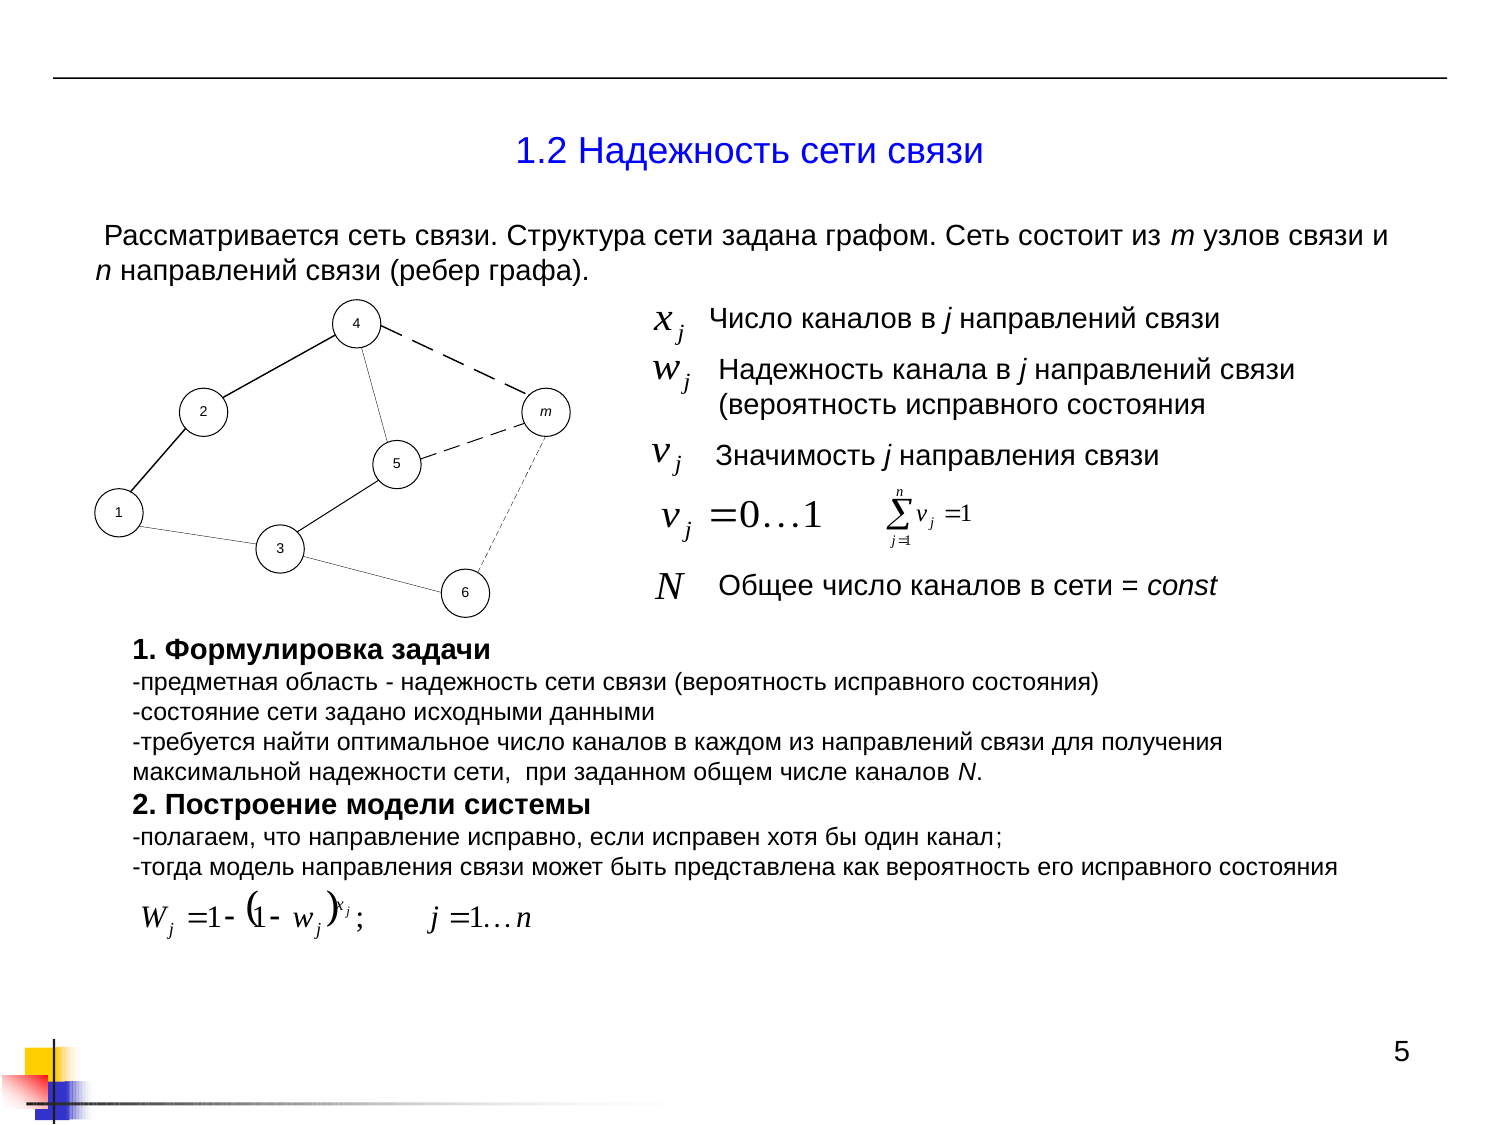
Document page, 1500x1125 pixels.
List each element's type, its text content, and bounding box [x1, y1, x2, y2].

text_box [655, 487, 829, 551]
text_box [645, 422, 692, 486]
text_box 1. Формулировка задачи -предметная область - надежность сети связи (вероятность исправного состояния) -состояние сети задано исходными данными -требуется найти оптимальное число каналов в каждом из направлений связи для получения максимальной надежности сети, при заданном общем числе каналов N. 2. Построение модели системы -полагаем, что направление исправно, если исправен хотя бы один канал; -тогда модель направления связи может быть представлена как вероятность его исправного состояния [117, 623, 1375, 888]
text_box Общее число каналов в сети = const [703, 559, 1275, 609]
text_box Надежность канала в j направлений связи (вероятность исправного состояния [703, 343, 1473, 428]
text_box Рассматривается сеть связи. Структура сети задана графом. Сеть состоит из m узлов связи и n направлений связи (ребер графа). [80, 208, 1412, 294]
title 1.2 Надежность сети связи [75, 79, 1425, 220]
text_box Число каналов в j направлений связи [699, 292, 1275, 343]
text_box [882, 479, 975, 553]
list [0, 1037, 663, 1125]
slide_number 5 [1074, 1024, 1426, 1103]
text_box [646, 563, 697, 610]
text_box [644, 339, 699, 403]
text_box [645, 290, 696, 338]
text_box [91, 296, 574, 621]
text_box Значимость j направления связи [700, 429, 1470, 479]
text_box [137, 890, 538, 946]
